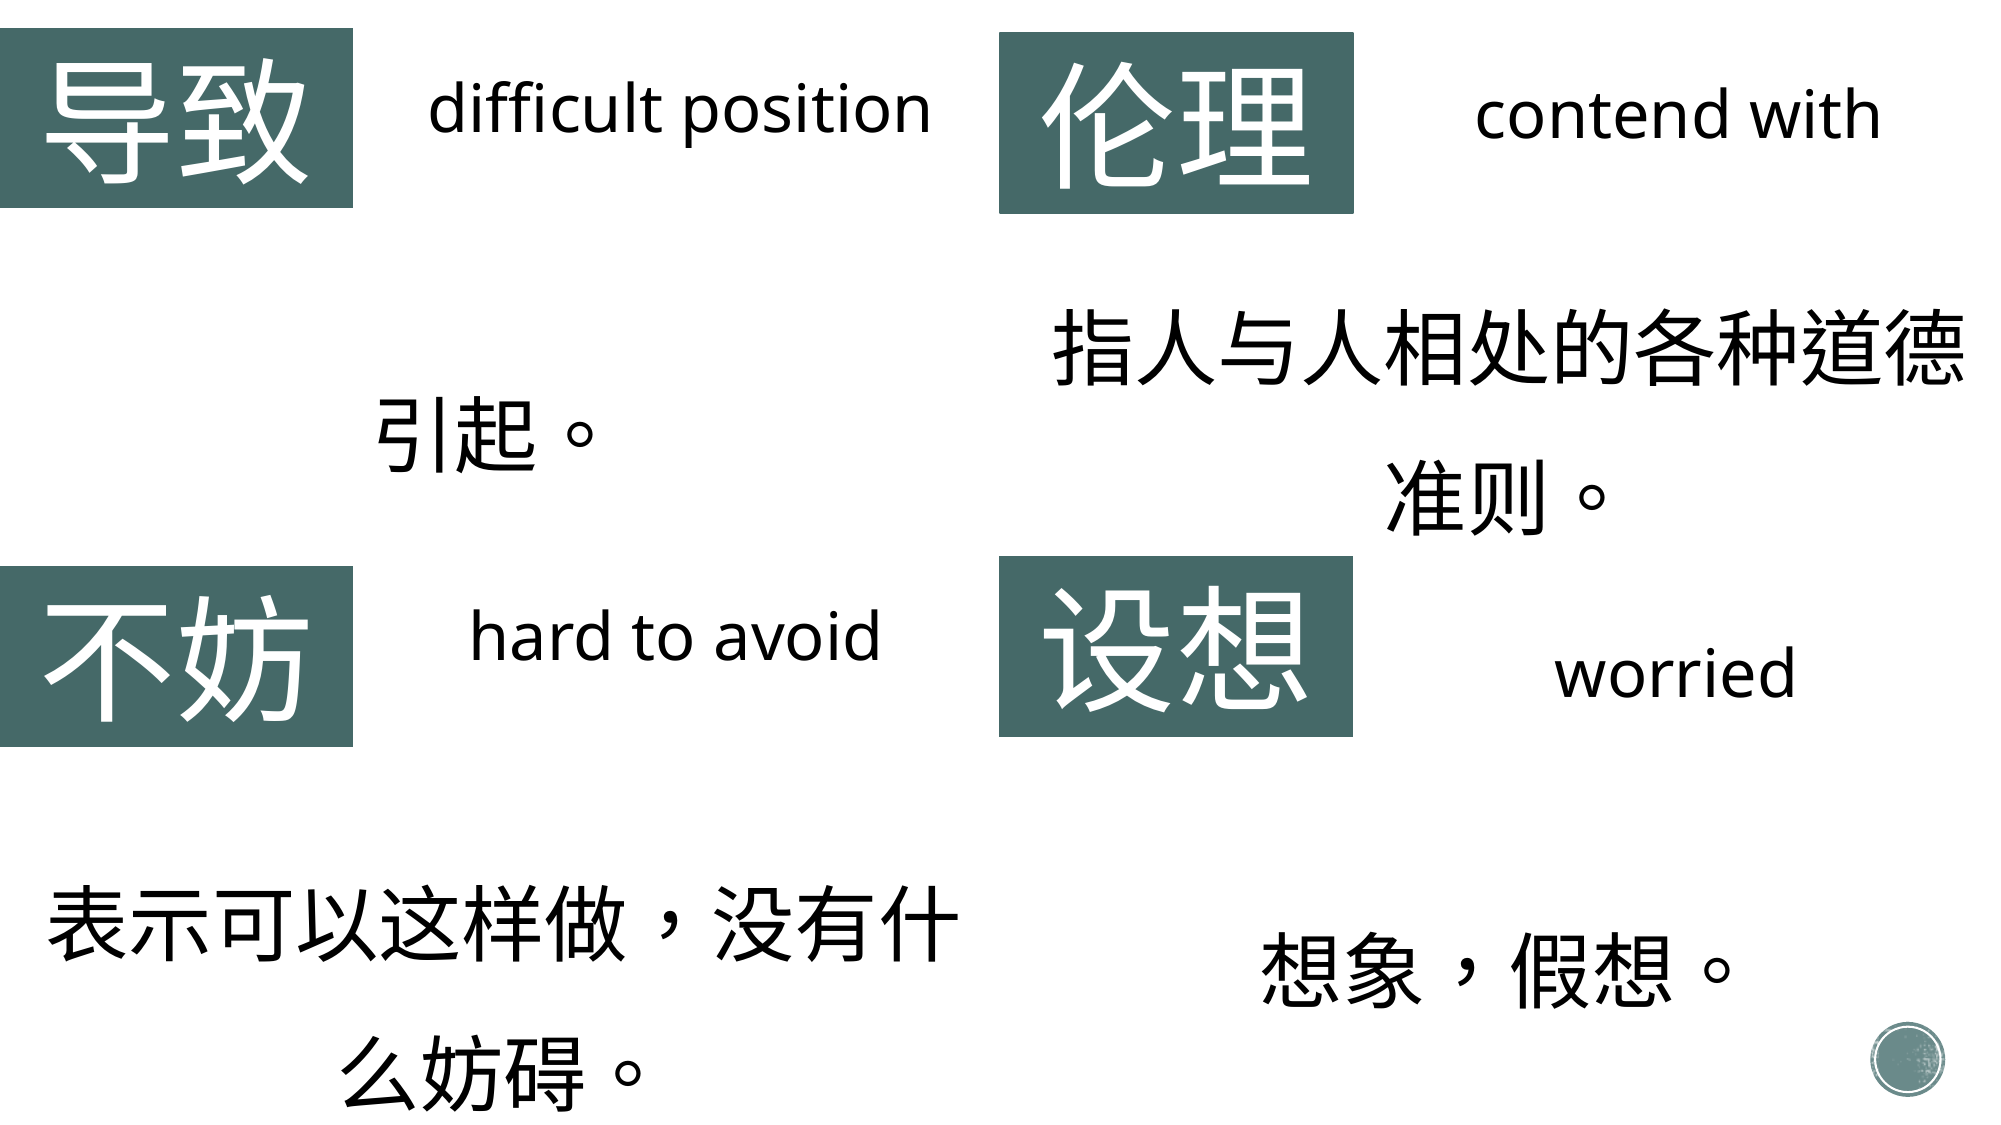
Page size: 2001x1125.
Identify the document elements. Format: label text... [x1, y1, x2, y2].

text_box 指人与人相处的各种道德准则。 [1012, 238, 2000, 554]
text_box contend with [1359, 64, 2000, 160]
text_box difficult position [359, 58, 1004, 153]
text_box 伦理 [999, 32, 1354, 214]
text_box 表示可以这样做，没有什么妨碍。 [3, 815, 1004, 1125]
text_box 引起。 [0, 326, 994, 491]
text_box worried [1352, 623, 2000, 719]
text_box 设想 [999, 556, 1353, 737]
text_box hard to avoid [352, 586, 1000, 682]
text_box 想象，假想。 [1008, 862, 2000, 1027]
text_box 导致 [0, 28, 353, 208]
text_box 不妨 [0, 566, 353, 747]
